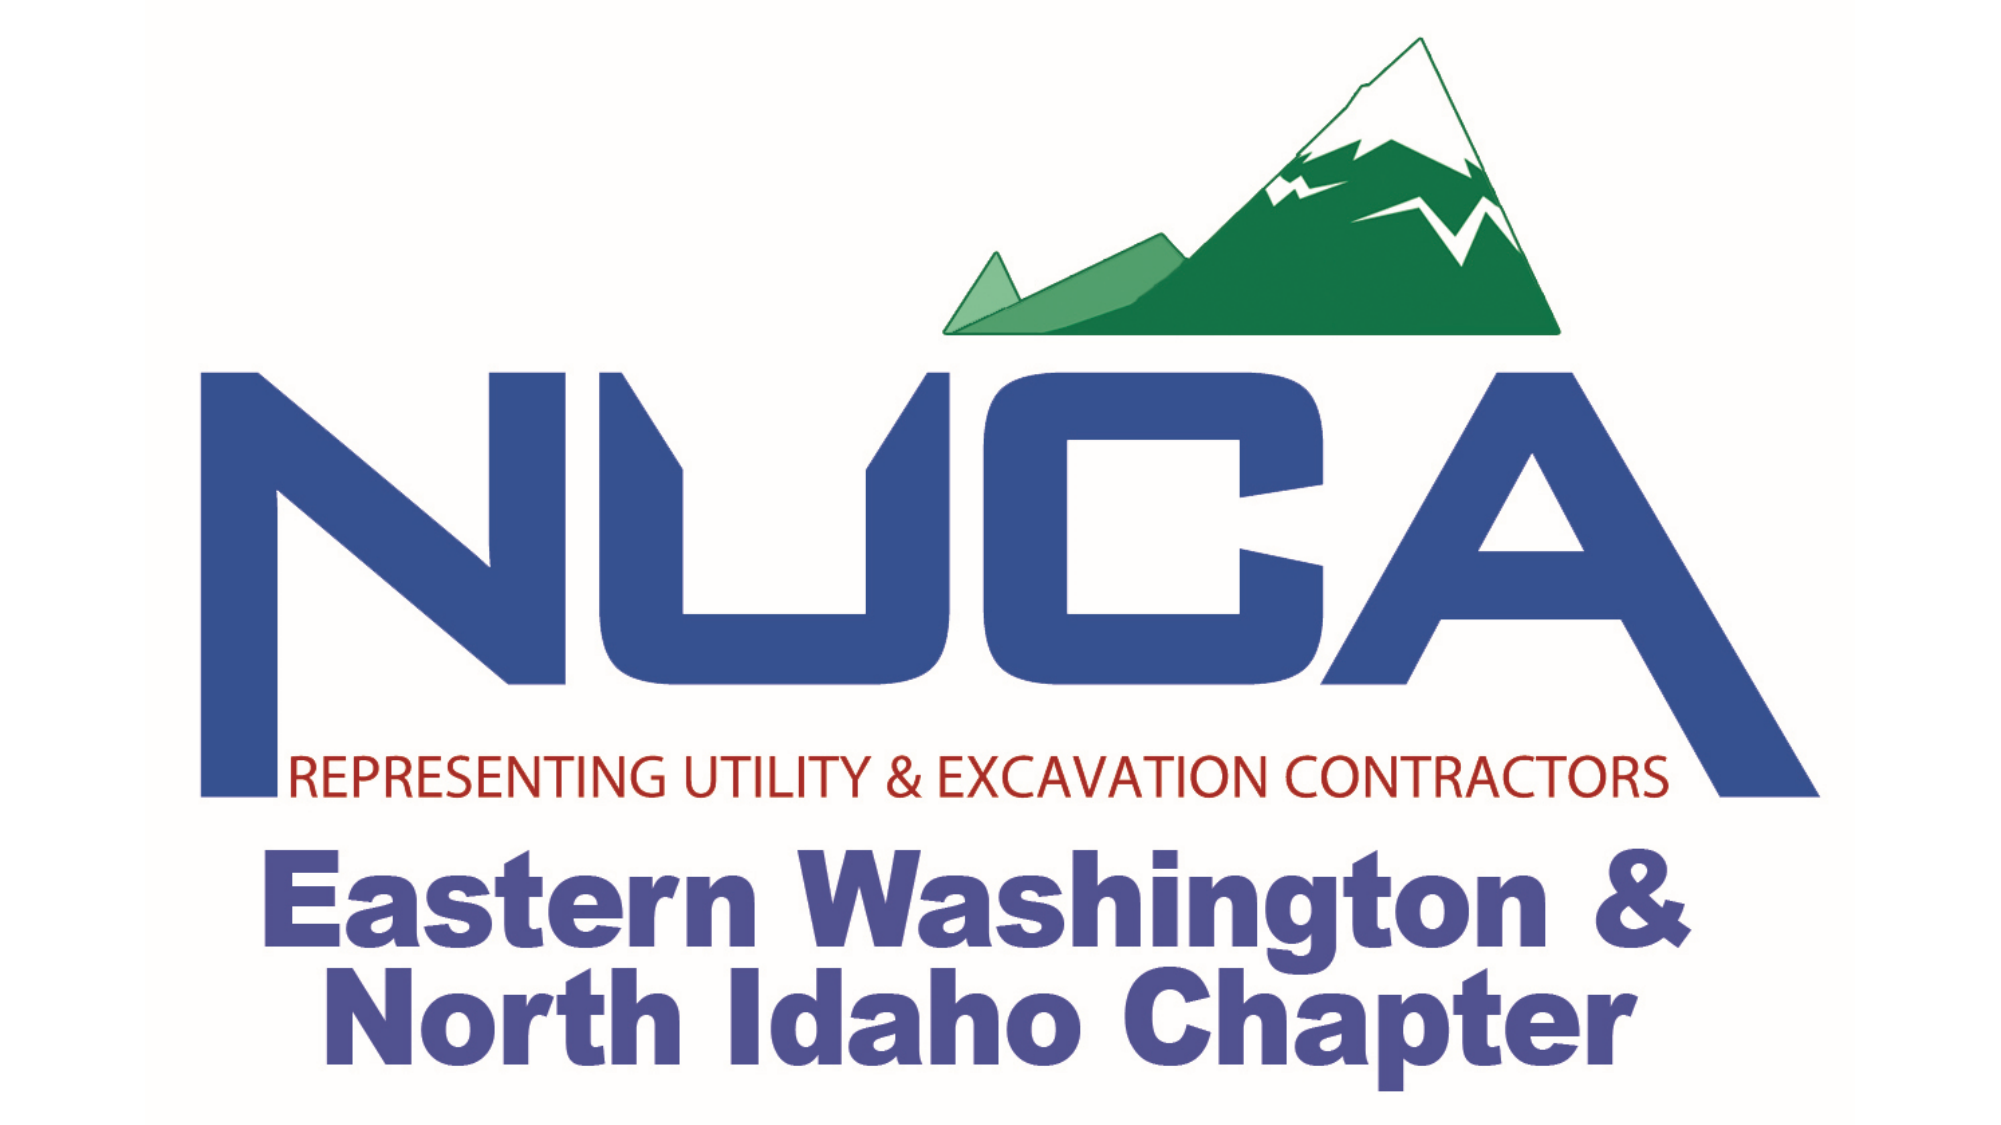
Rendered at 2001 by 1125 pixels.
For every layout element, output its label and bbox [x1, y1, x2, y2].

picture [145, 0, 1855, 1125]
